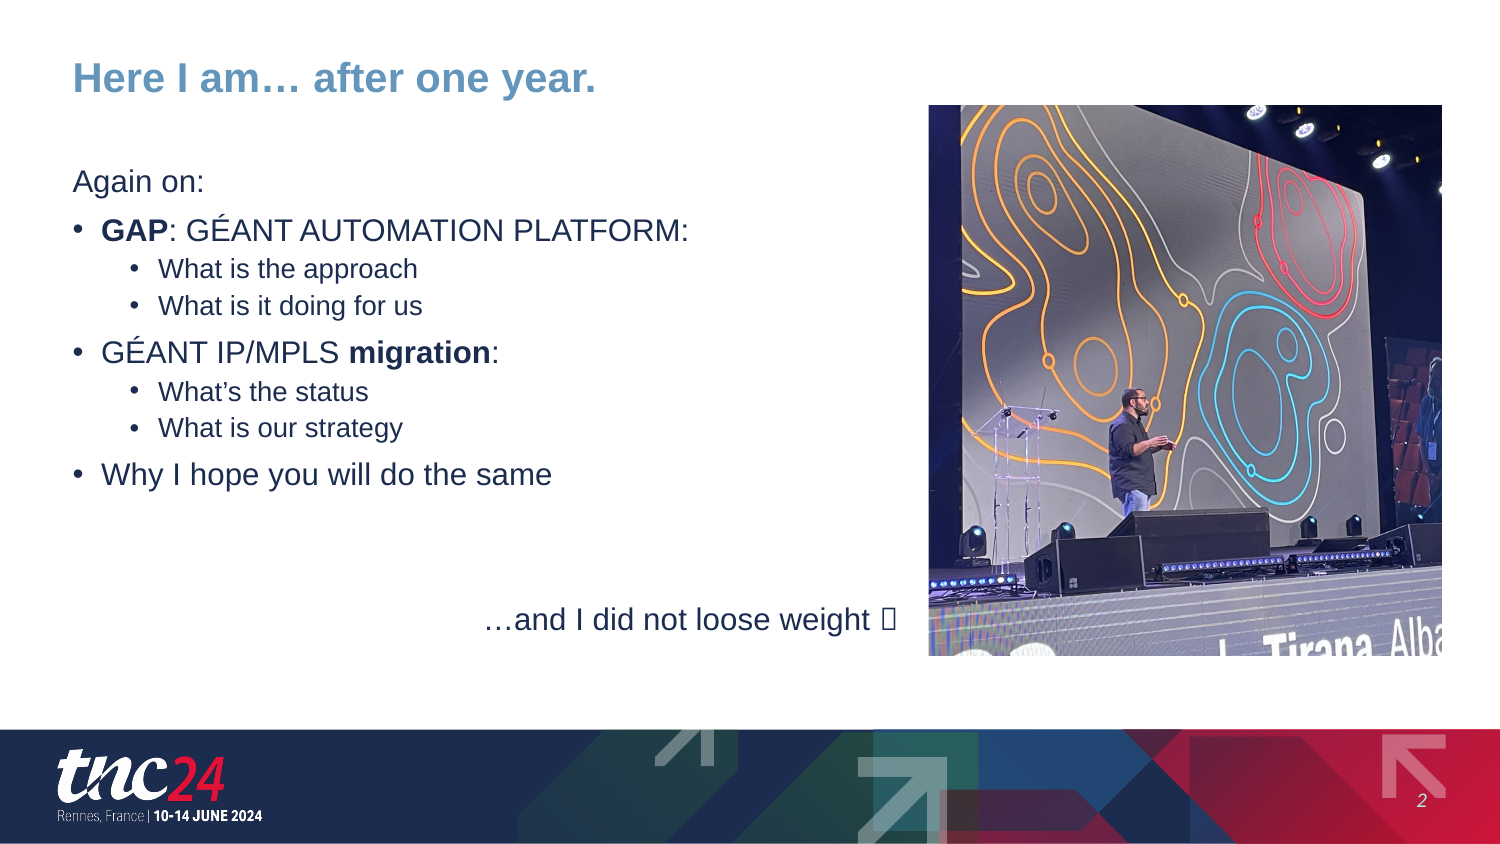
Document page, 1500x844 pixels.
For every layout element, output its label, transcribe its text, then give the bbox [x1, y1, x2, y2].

picture [928, 105, 1442, 656]
title Here I am… after one year. [57, 21, 1442, 136]
list Again on: GAP: GÉANT AUTOMATION PLATFORM: What is the approach What is it doing for us GÉANT IP/MPLS migration: What’s the status What is our strategy Why I hope you will do the same …and I did not loose weight  [57, 158, 914, 648]
slide_number 2 [1342, 777, 1442, 823]
picture [517, 729, 1500, 844]
picture [57, 749, 262, 823]
